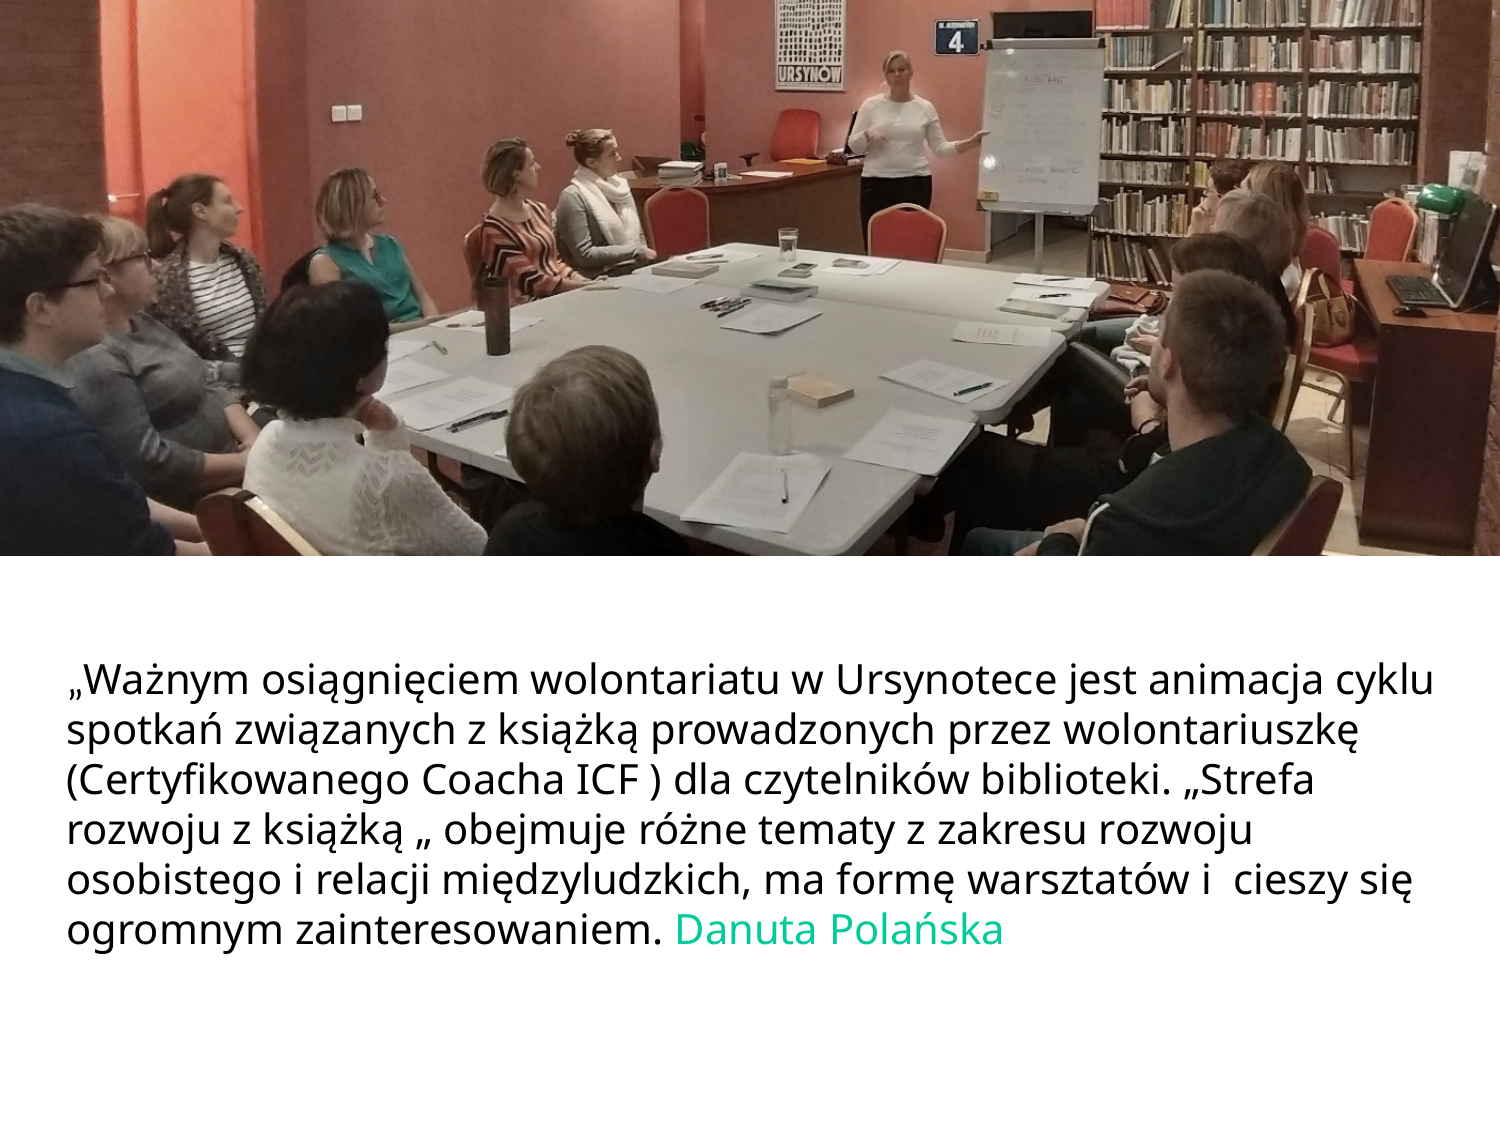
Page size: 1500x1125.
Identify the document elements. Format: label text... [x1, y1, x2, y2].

text_box „Ważnym osiągnięciem wolontariatu w Ursynotece jest animacja cyklu spotkań związanych z książką prowadzonych przez wolontariuszkę (Certyfikowanego Coacha ICF ) dla czytelników biblioteki. „Strefa rozwoju z książką „ obejmuje różne tematy z zakresu rozwoju osobistego i relacji międzyludzkich, ma formę warsztatów i cieszy się ogromnym zainteresowaniem. Danuta Polańska [51, 645, 1452, 960]
picture [0, 0, 1500, 556]
